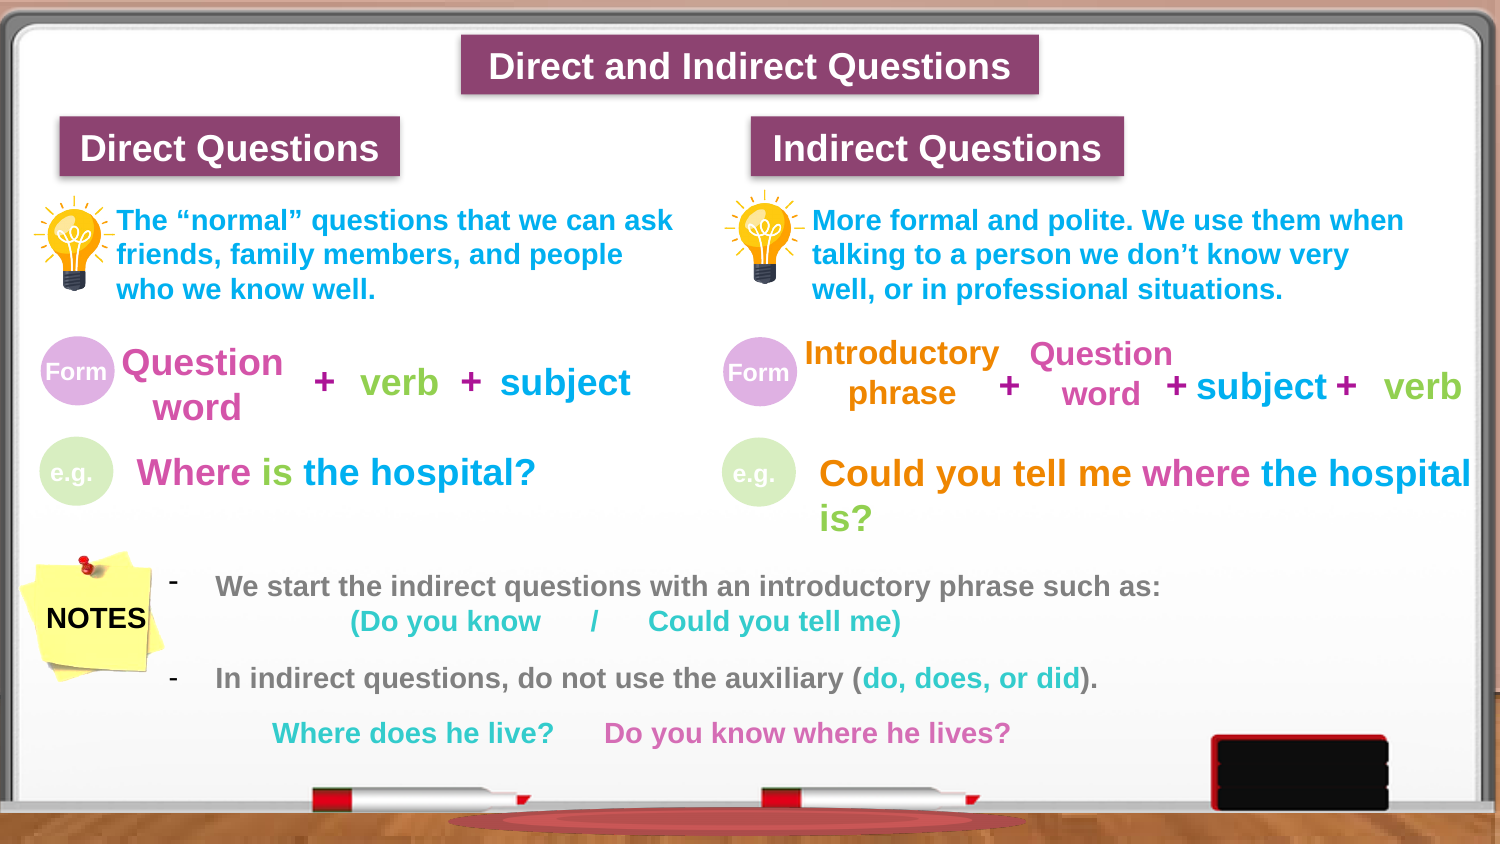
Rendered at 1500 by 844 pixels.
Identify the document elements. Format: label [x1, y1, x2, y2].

picture [0, 0, 1500, 844]
text_box [717, 437, 816, 507]
text_box [712, 336, 811, 407]
text_box [35, 436, 133, 506]
text_box [13, 540, 173, 693]
text_box [30, 335, 128, 406]
